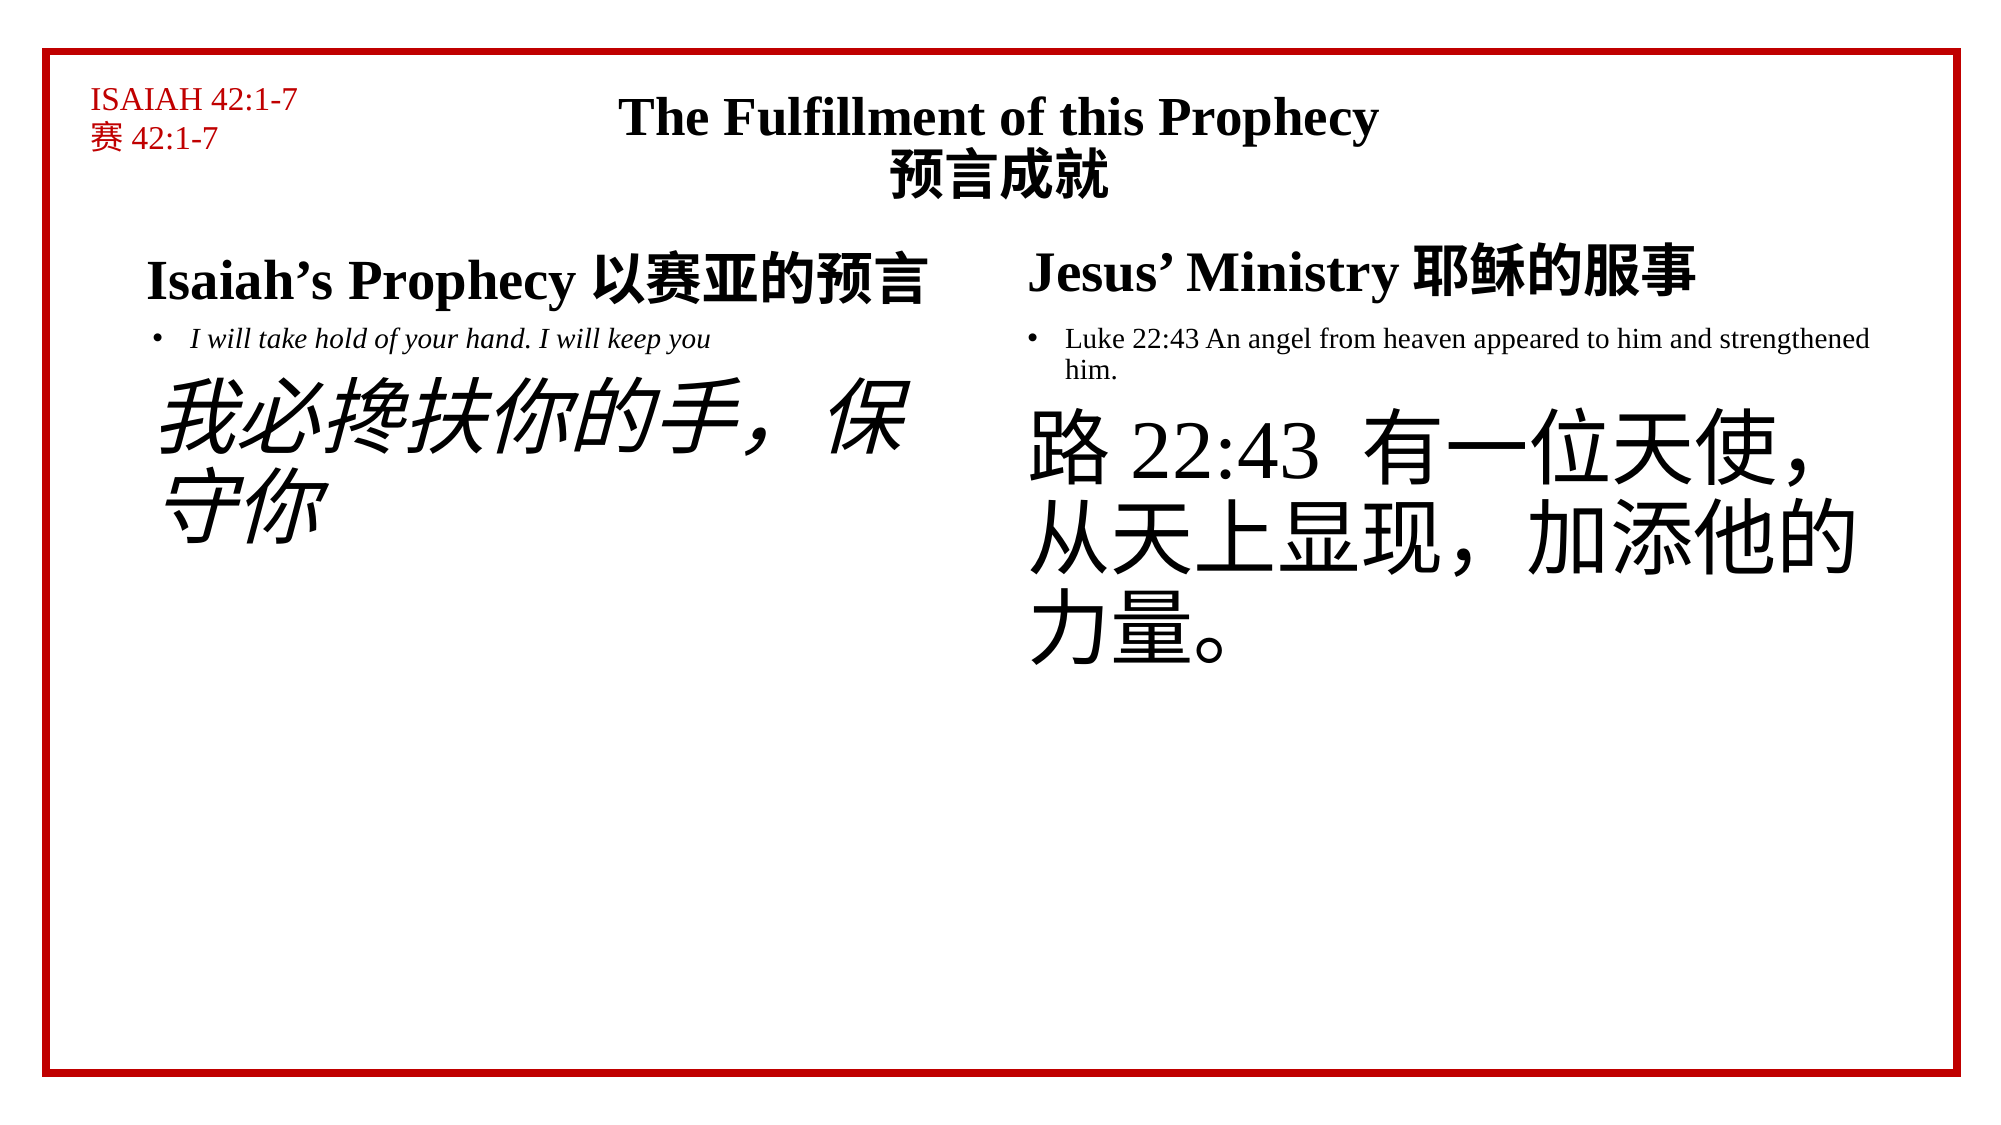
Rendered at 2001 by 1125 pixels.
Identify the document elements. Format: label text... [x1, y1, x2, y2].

title The Fulfillment of this Prophecy 预言成就 [137, 79, 1863, 215]
list Jesus’ Ministry耶稣的服事 [1012, 233, 1863, 311]
list Isaiah’s Prophecy以赛亚的预言 [131, 242, 978, 320]
list Luke 22:43 An angel from heaven appeared to him and strengthened him. 路22:43 有一位天使，从天上显现，加添他的力量。 [1012, 315, 1923, 1074]
text_box ISAIAH 42:1-7 赛42:1-7 [75, 69, 314, 164]
text_box [45, 50, 1958, 1074]
list I will take hold of your hand. I will keep you 我必搀扶你的手，保守你 [137, 315, 984, 1016]
